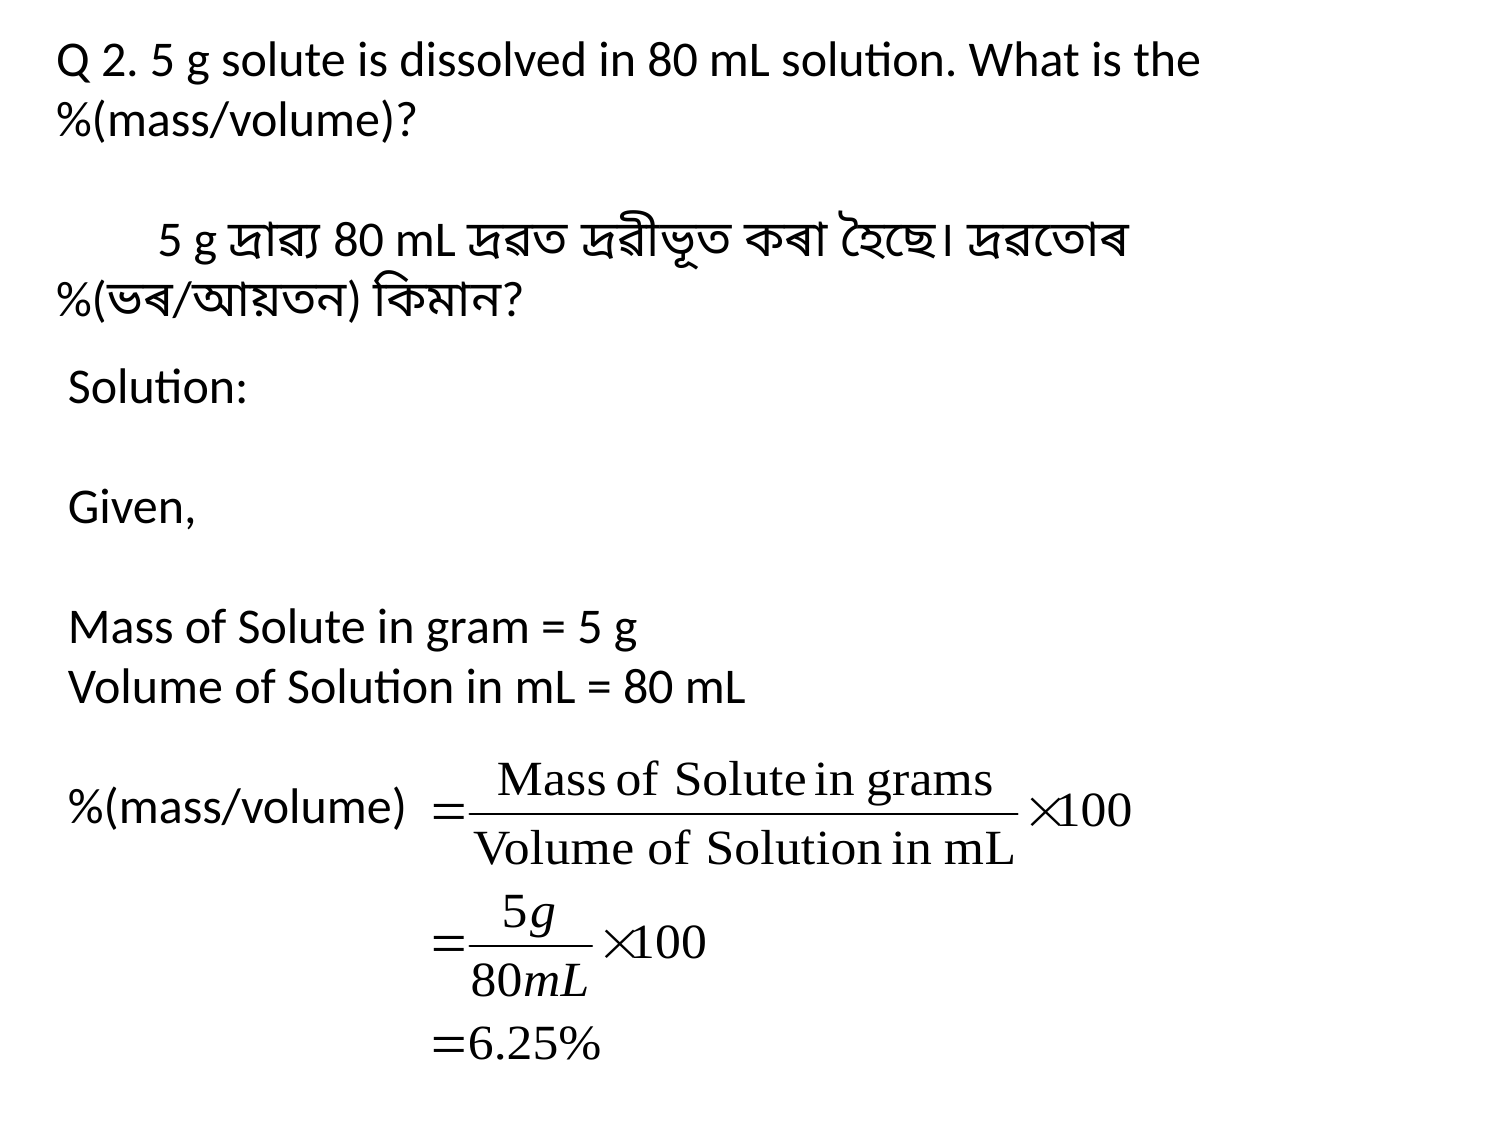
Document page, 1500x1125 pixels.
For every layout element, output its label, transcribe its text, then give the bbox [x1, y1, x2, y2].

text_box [420, 745, 1141, 1070]
text_box Solution: Given, Mass of Solute in gram = 5 g Volume of Solution in mL = 80 mL %(mass/volume) [53, 346, 1400, 841]
text_box Q 2. 5 g solute is dissolved in 80 mL solution. What is the %(mass/volume)? 5 g দ্রাৱ্য 80 mL দ্রৱত দ্রৱীভূত কৰা হৈছে। দ্রৱতোৰ %(ভৰ/আয়তন) কিমান? [41, 19, 1424, 334]
